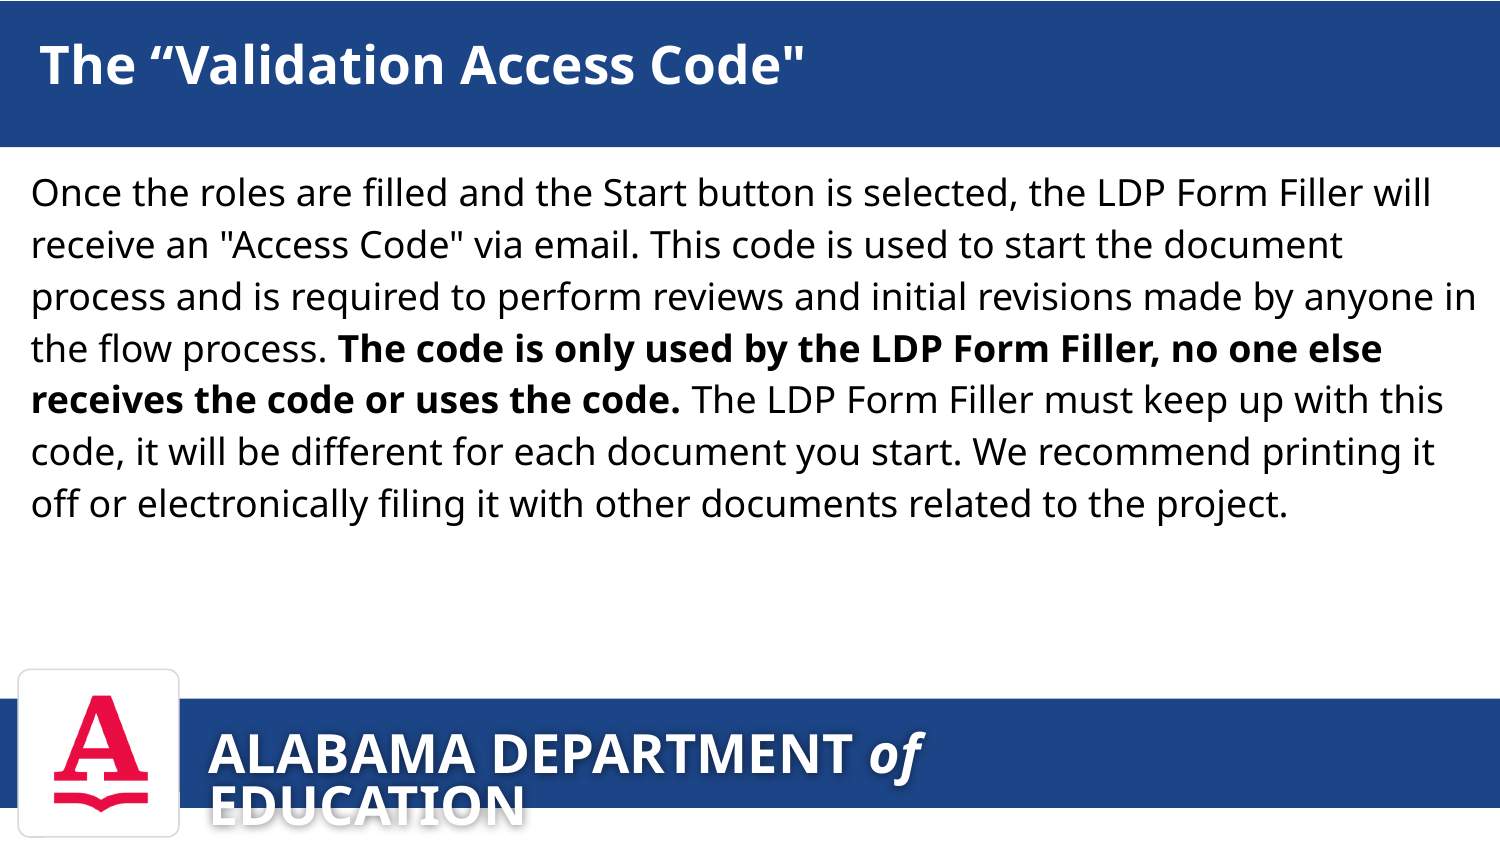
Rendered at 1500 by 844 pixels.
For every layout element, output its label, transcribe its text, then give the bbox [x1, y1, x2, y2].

list Once the roles are filled and the Start button is selected, the LDP Form Filler will receive an "Access Code" via email. This code is used to start the document process and is required to perform reviews and initial revisions made by anyone in the flow process. The code is only used by the LDP Form Filler, no one else receives the code or uses the code. The LDP Form Filler must keep up with this code, it will be different for each document you start. We recommend printing it off or electronically filing it with other documents related to the project. [0, 147, 1500, 750]
picture [19, 750, 178, 836]
title The “Validation Access Code" [24, 16, 1423, 111]
